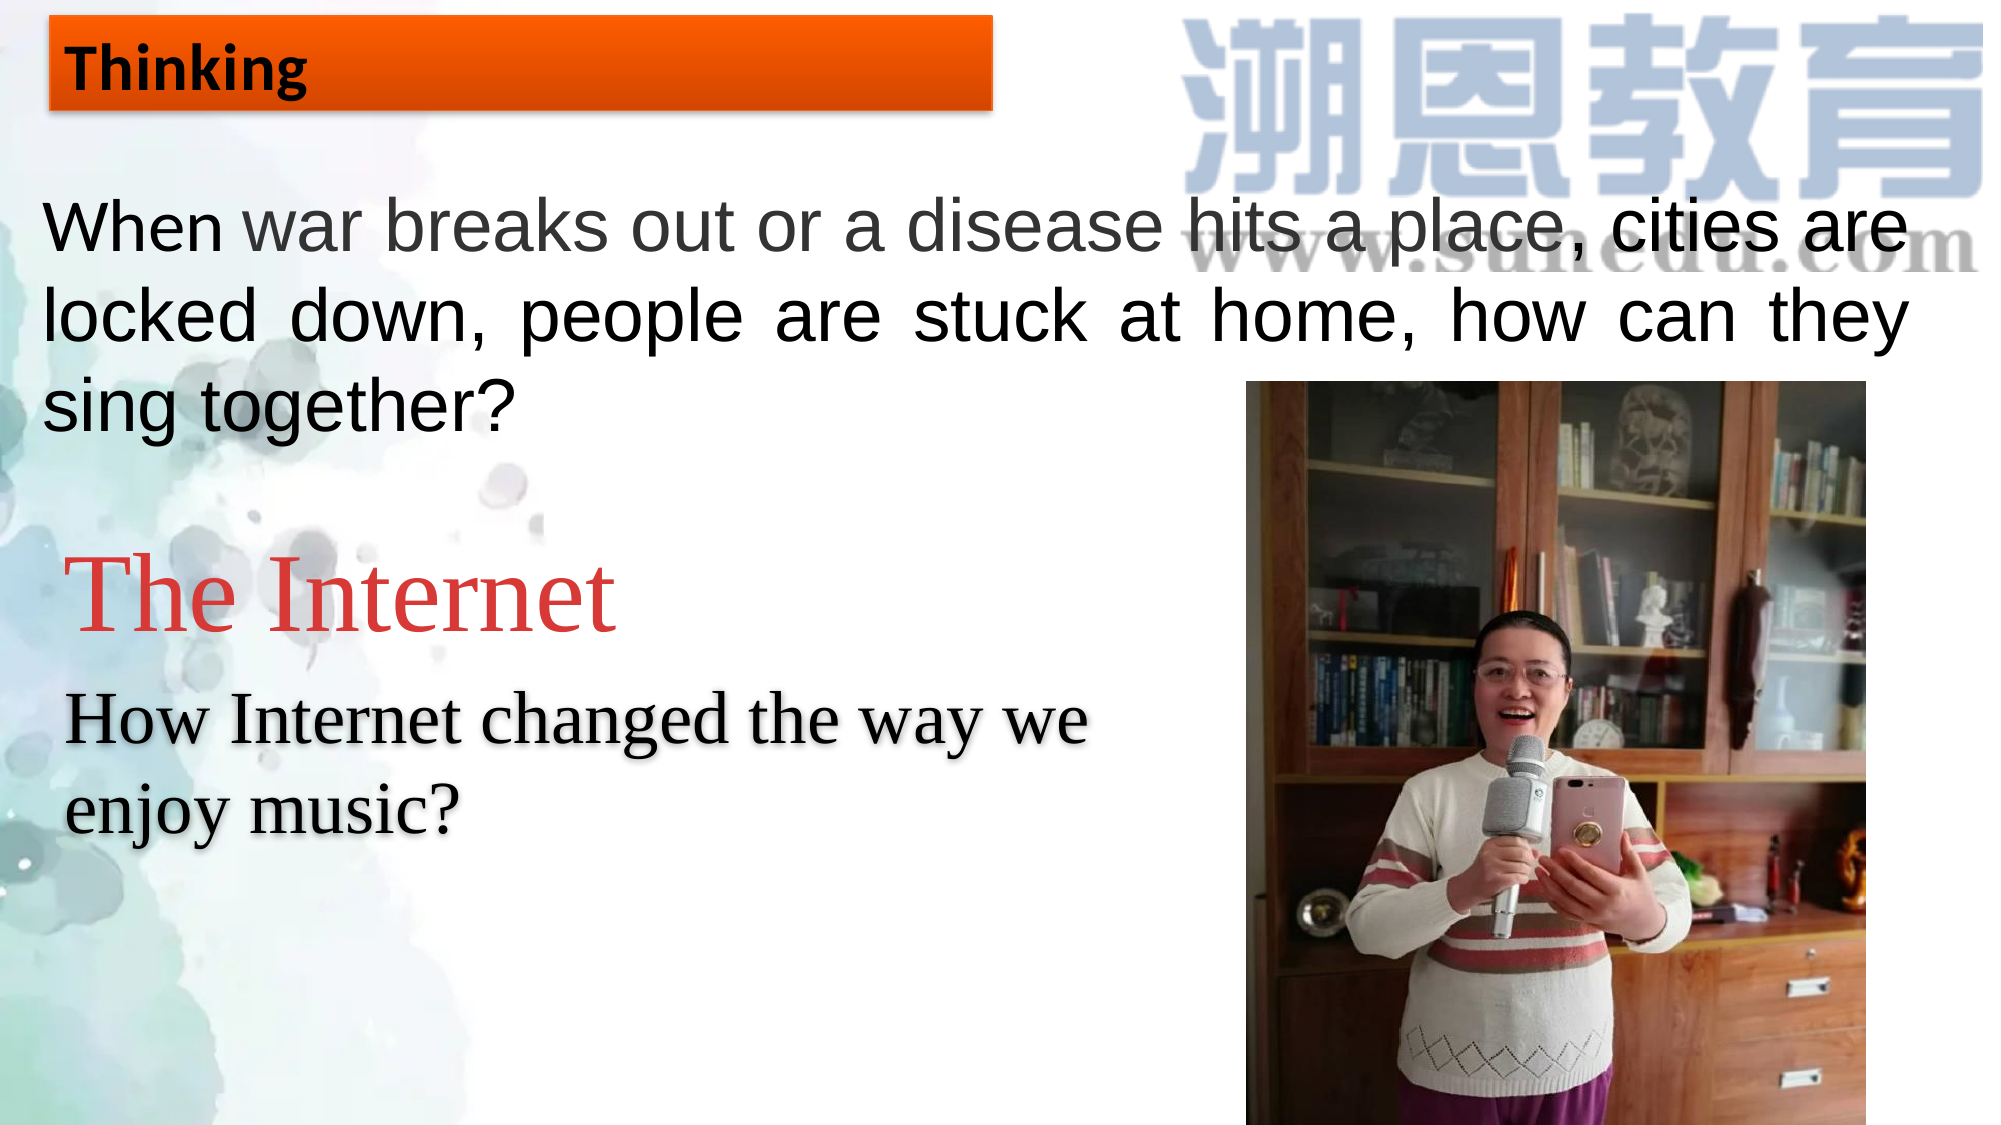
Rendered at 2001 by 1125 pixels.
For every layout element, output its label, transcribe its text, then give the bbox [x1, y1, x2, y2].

text_box The Internet [48, 511, 633, 659]
text_box How Internet changed the way we enjoy music? [49, 660, 1201, 856]
picture [0, 0, 2001, 1125]
text_box Thinking [49, 15, 993, 111]
text_box When war breaks out or a disease hits a place, cities are locked down, people are stuck at home, how can they sing together? [27, 169, 1926, 515]
